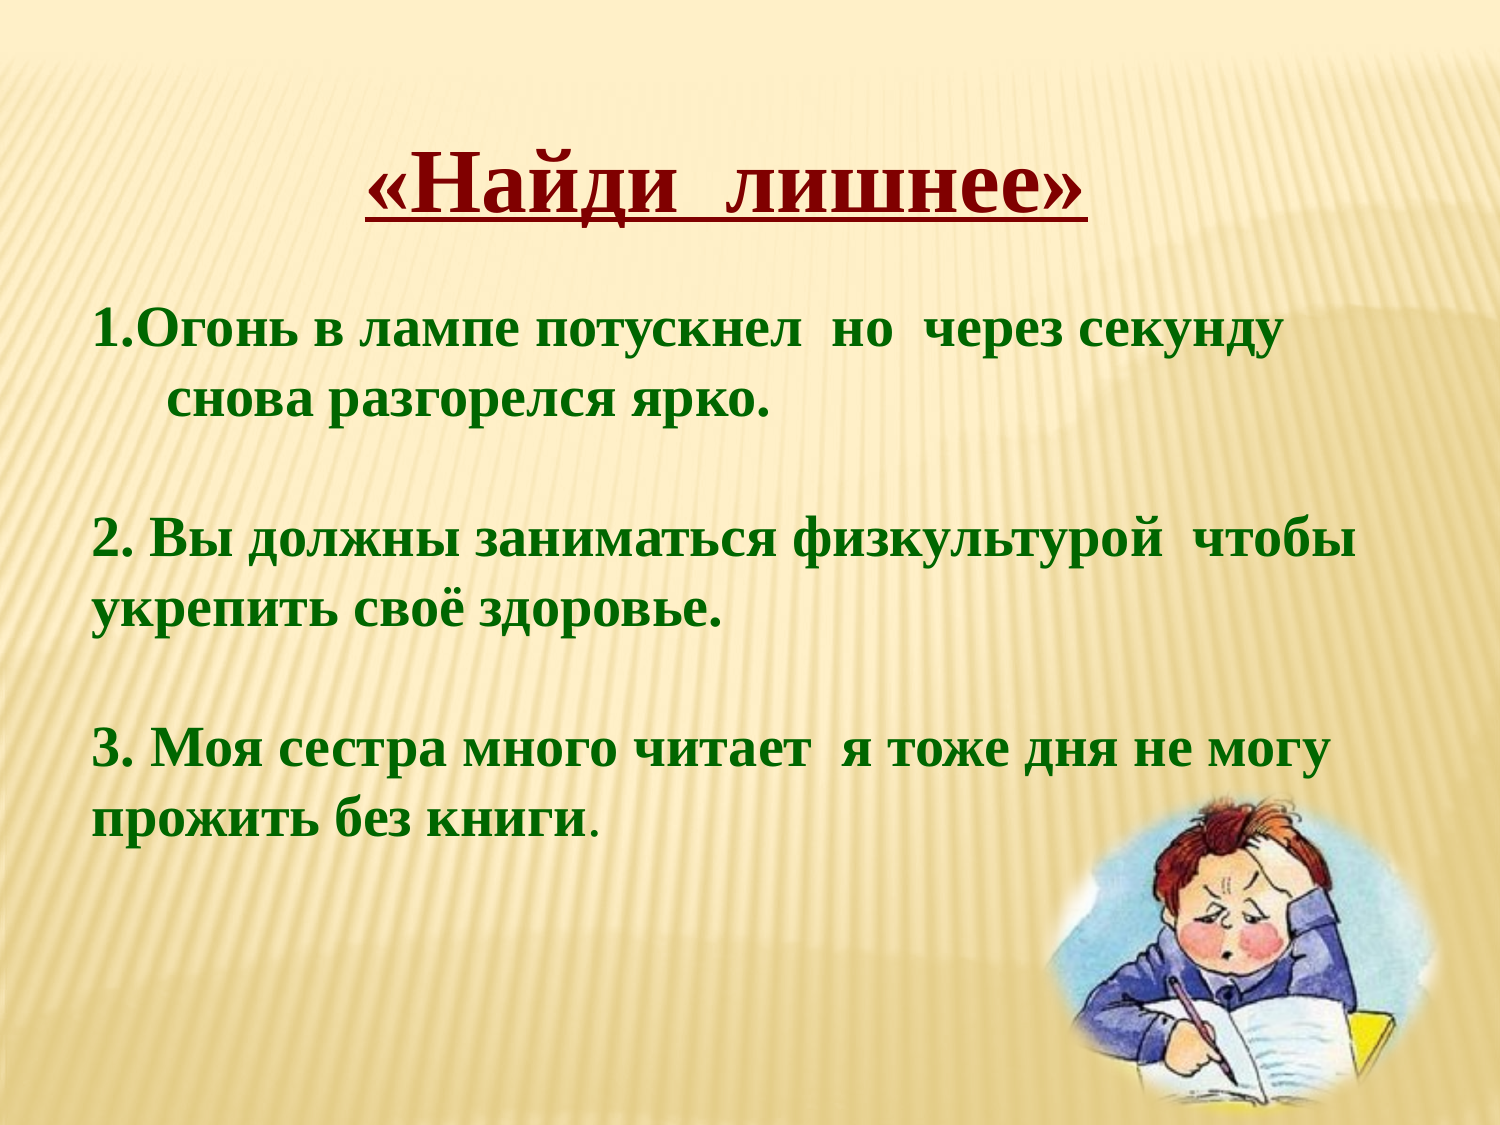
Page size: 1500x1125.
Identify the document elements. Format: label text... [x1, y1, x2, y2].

text_box 1.Огонь в лампе потускнел но через секунду снова разгорелся ярко. 2. Вы должны заниматься физкультурой чтобы укрепить своё здоровье. 3. Моя сестра много читает я тоже дня не могу прожить без книги. [76, 280, 1424, 856]
picture [1033, 782, 1455, 1125]
text_box «Найди лишнее» [265, 113, 1187, 239]
